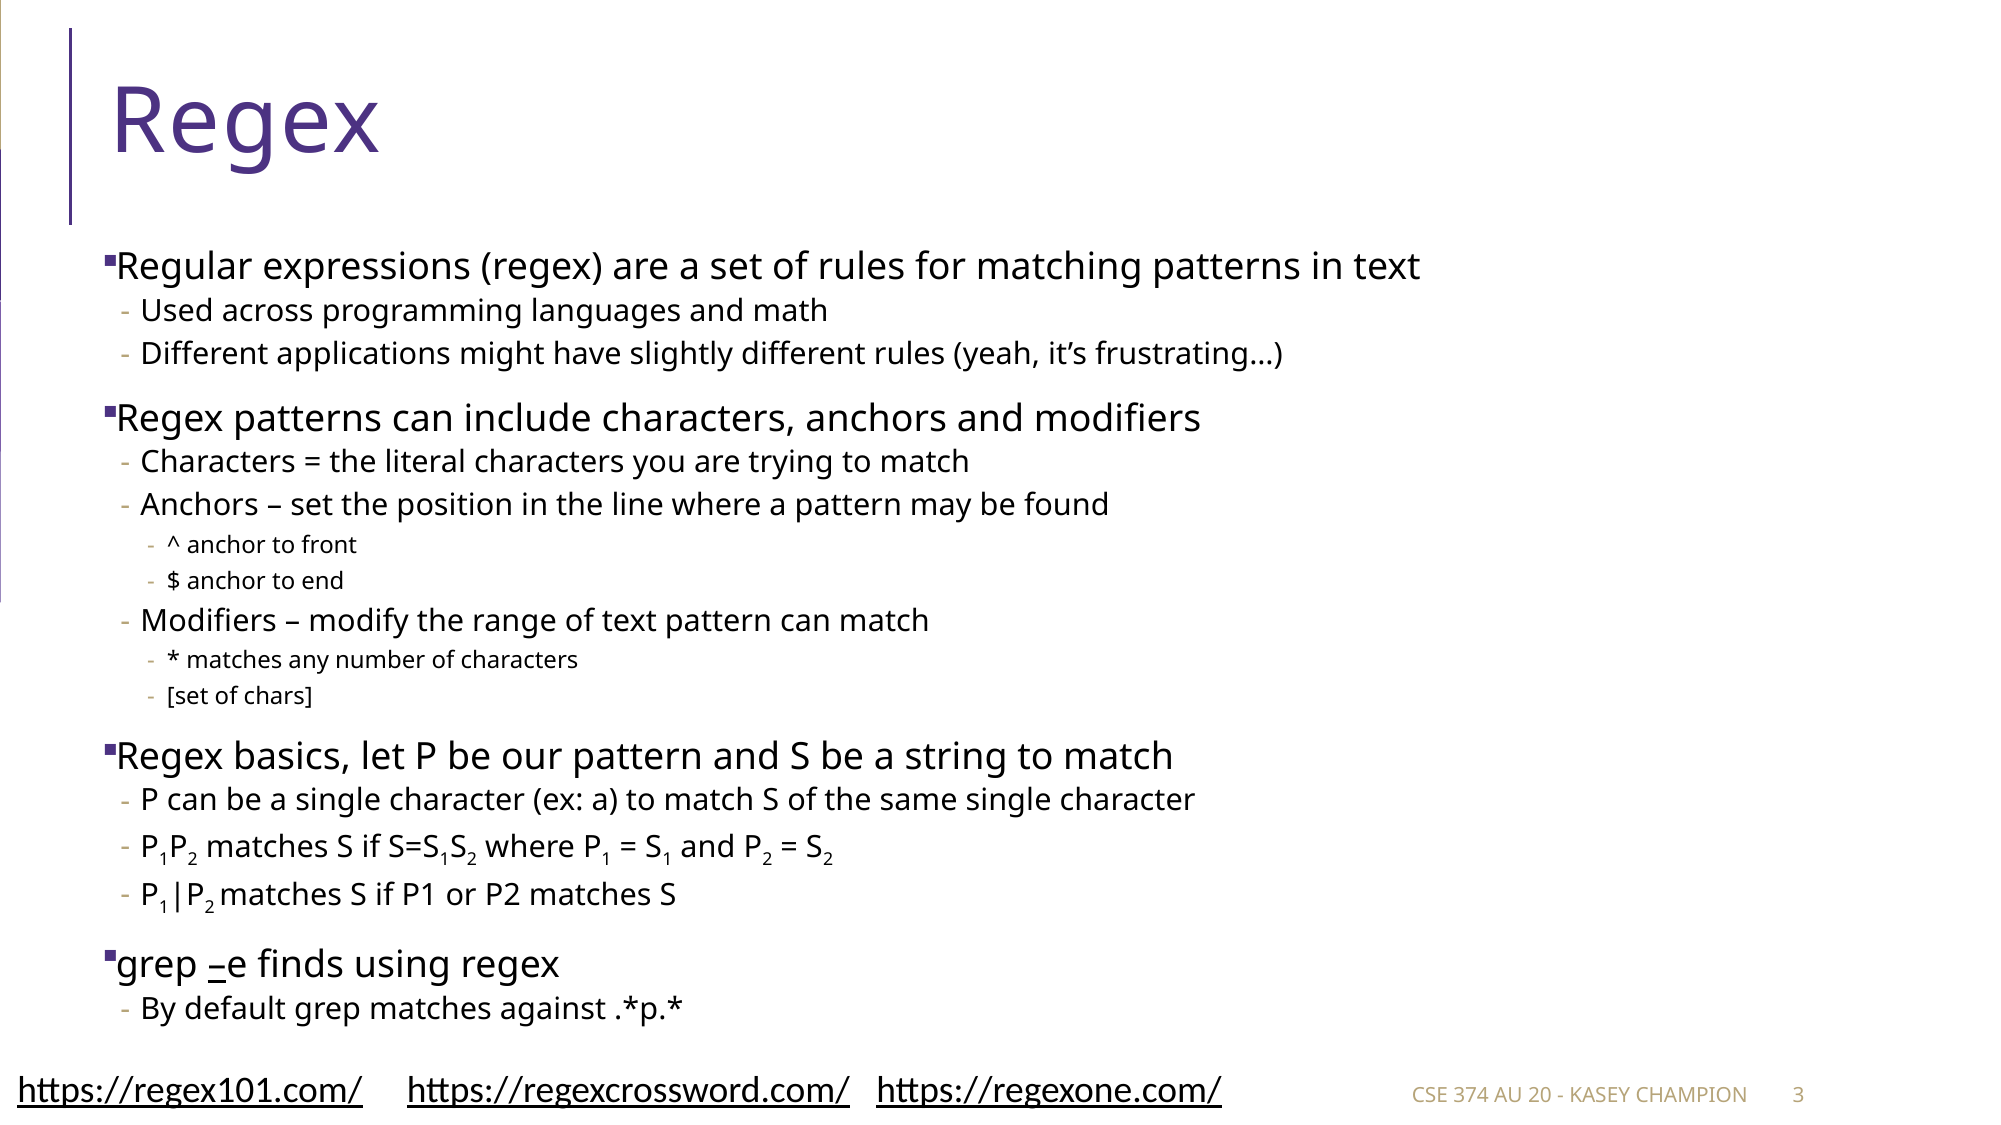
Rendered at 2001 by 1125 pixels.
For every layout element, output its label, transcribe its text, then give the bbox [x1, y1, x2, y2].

slide_number 3 [1777, 1073, 1938, 1119]
footer CSE 374 au 20 - Kasey Champion [794, 1073, 1763, 1119]
text_box https://regexcrossword.com/ [392, 1057, 861, 1118]
text_box https://regexone.com/ [861, 1057, 1246, 1118]
text_box https://regex101.com/ [2, 1057, 387, 1118]
list Regular expressions (regex) are a set of rules for matching patterns in text Used across programming languages and math Different applications might have slightly different rules (yeah, it’s frustrating…) Regex patterns can include characters, anchors and modifiers Characters = the literal characters you are trying to match Anchors – set the position in the line where a pattern may be found ^ anchor to front $ anchor to end Modifiers – modify the range of text pattern can match * matches any number of characters [set of chars] Regex basics, let P be our pattern and S be a string to match P can be a single character (ex: a) to match S of the same single character P1P2 matches S if S=S1S2 where P1 = S1 and P2 = S2 P1|P2 matches S if P1 or P2 matches S grep –e finds using regex By default grep matches against .*p.* [94, 240, 1930, 1035]
title Regex [94, 43, 1930, 210]
